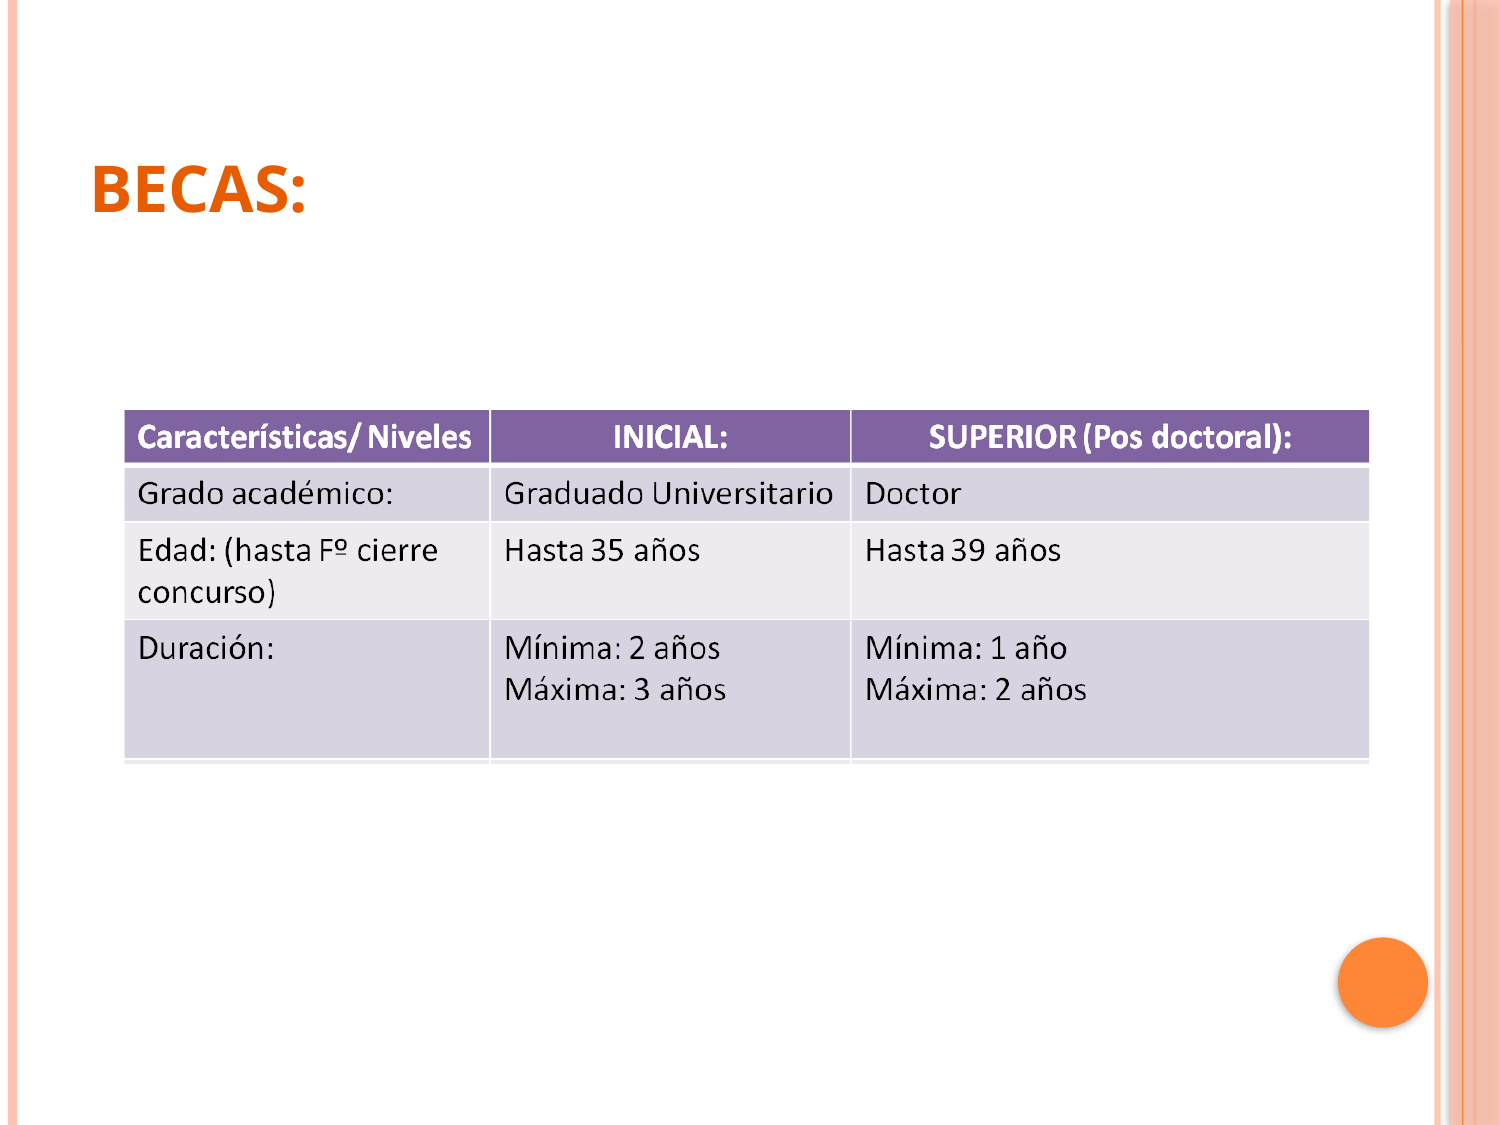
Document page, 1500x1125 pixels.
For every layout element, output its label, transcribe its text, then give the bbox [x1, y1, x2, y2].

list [111, 396, 1381, 764]
title BECAS: [75, 45, 1300, 233]
